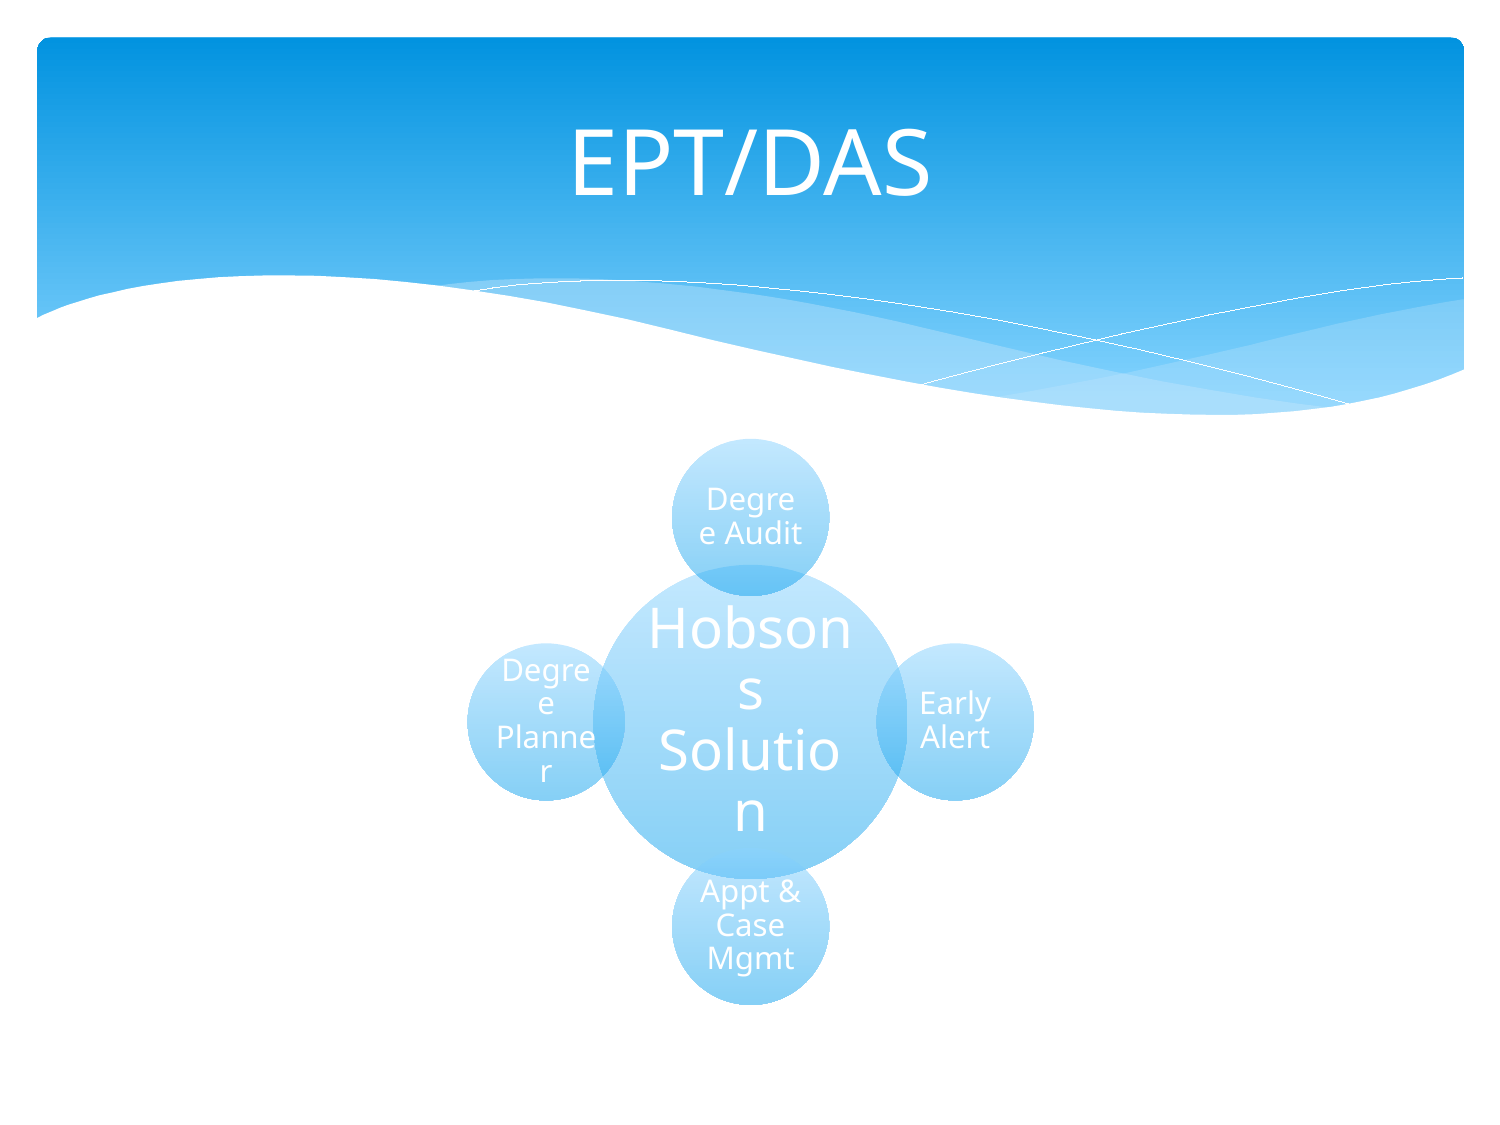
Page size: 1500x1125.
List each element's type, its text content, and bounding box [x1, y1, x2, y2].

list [142, 438, 1359, 1006]
title EPT/DAS [75, 55, 1425, 261]
